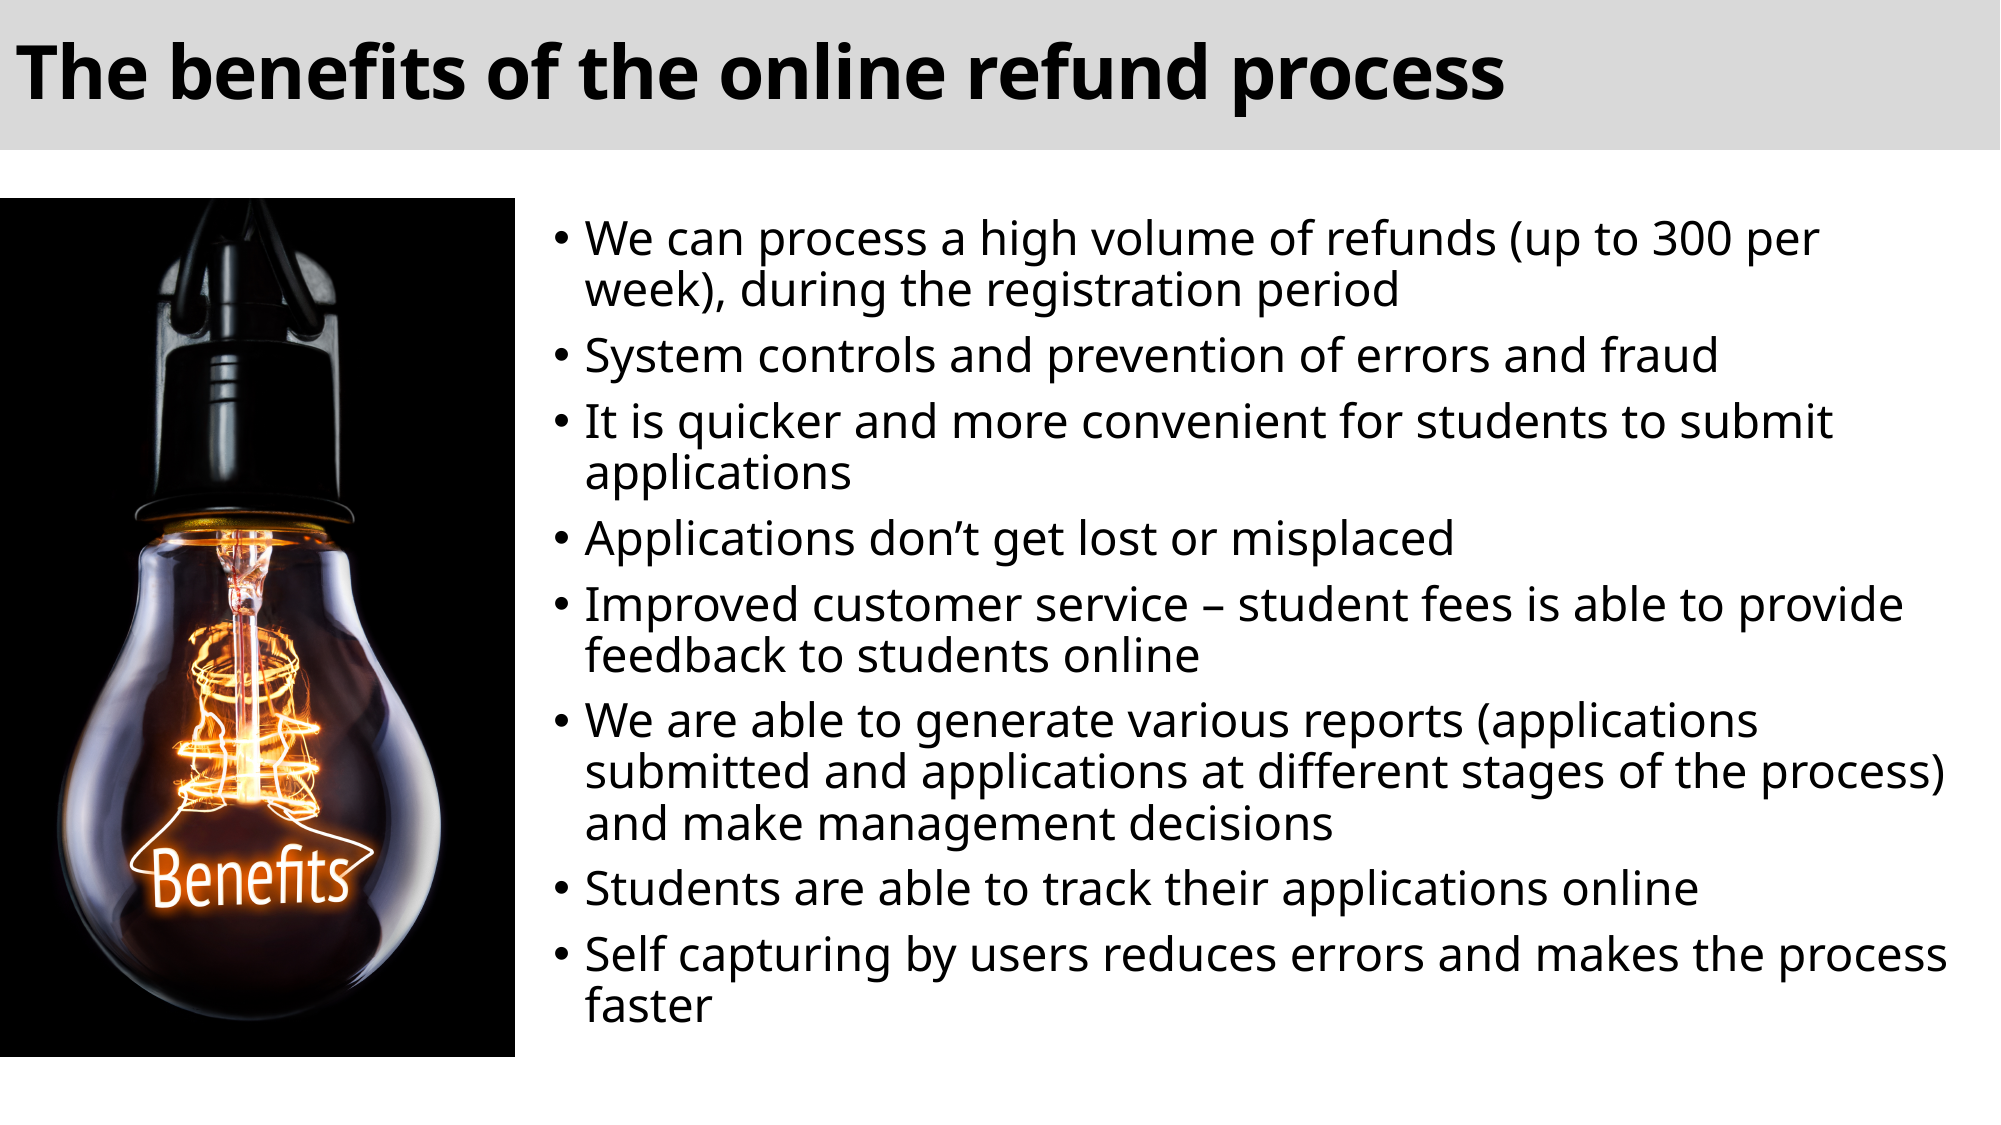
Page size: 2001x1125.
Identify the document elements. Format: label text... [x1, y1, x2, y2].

text_box The benefits of the online refund process [0, 0, 2000, 150]
list We can process a high volume of refunds (up to 300 per week), during the registration period System controls and prevention of errors and fraud It is quicker and more convenient for students to submit applications Applications don’t get lost or misplaced Improved customer service – student fees is able to provide feedback to students online We are able to generate various reports (applications submitted and applications at different stages of the process) and make management decisions Students are able to track their applications online Self capturing by users reduces errors and makes the process faster [538, 207, 1965, 1049]
picture [0, 197, 516, 1058]
